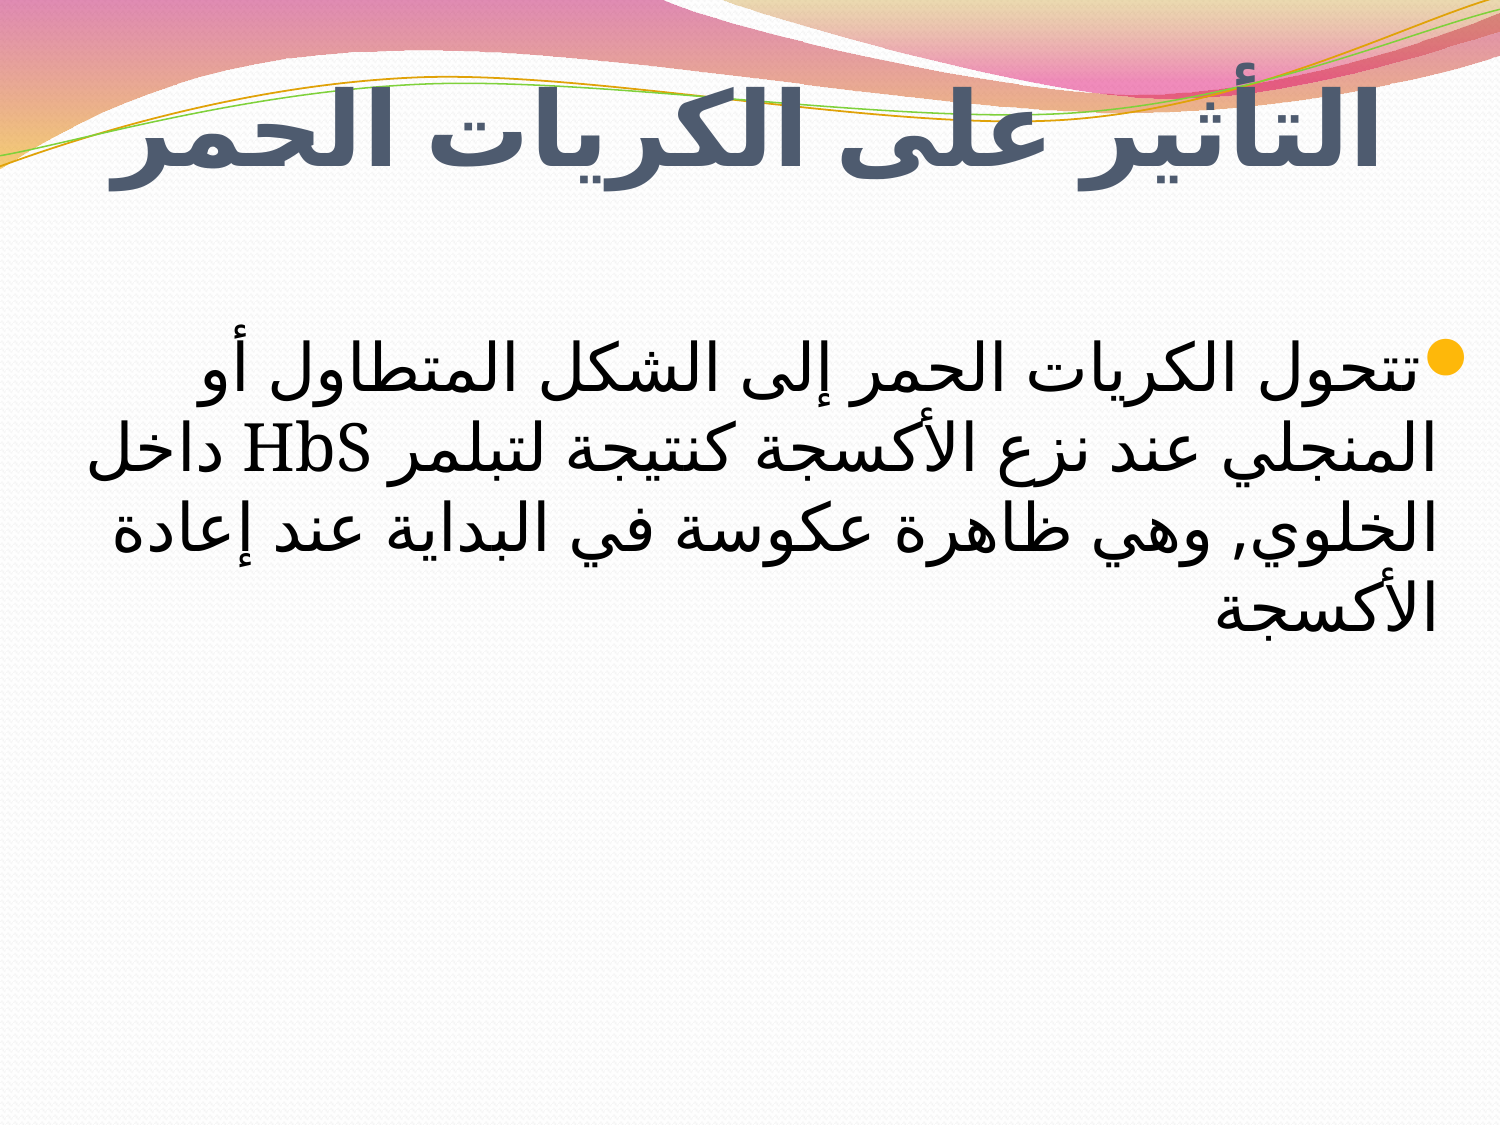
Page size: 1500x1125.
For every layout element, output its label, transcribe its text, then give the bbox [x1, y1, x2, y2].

list تتحول الكريات الحمر إلى الشكل المتطاول أو المنجلي عند نزع الأكسجة كنتيجة لتبلمر HbS داخل الخلوي, وهي ظاهرة عكوسة في البداية عند إعادة الأكسجة [0, 317, 1500, 1125]
title التأثير على الكريات الحمر [75, 46, 1425, 188]
